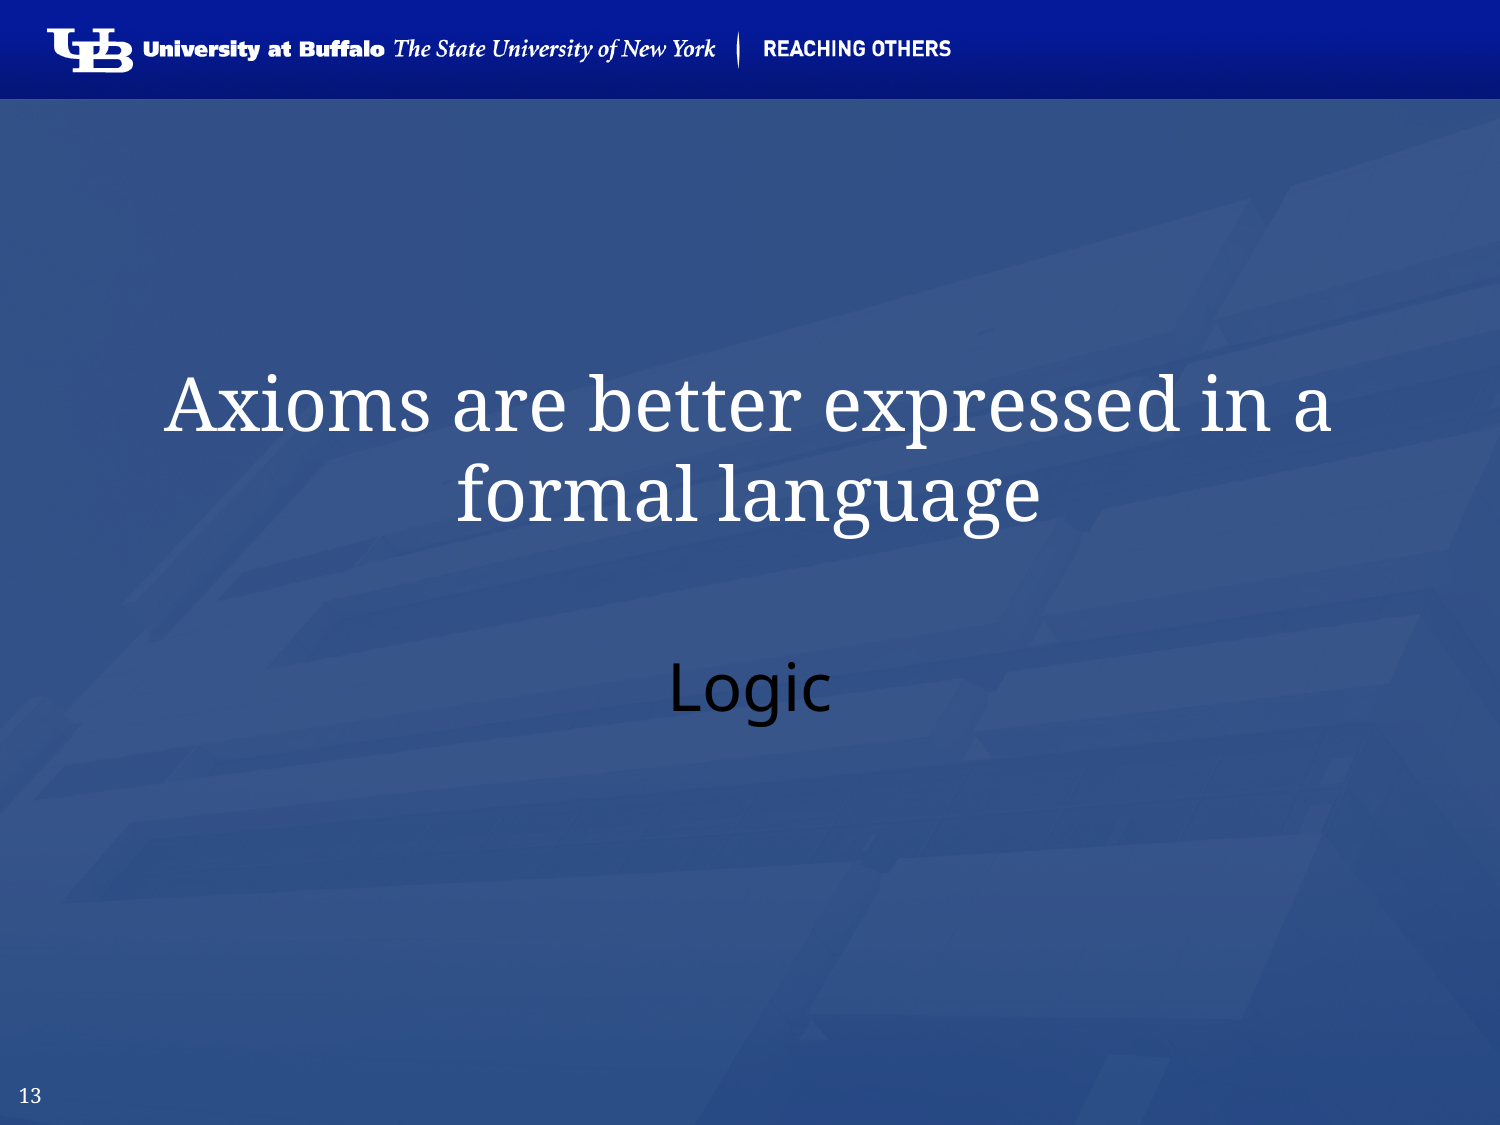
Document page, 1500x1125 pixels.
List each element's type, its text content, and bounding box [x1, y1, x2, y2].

title Axioms are better expressed in a formal language [112, 349, 1388, 591]
subtitle Logic [225, 637, 1275, 925]
picture [0, 0, 1500, 99]
